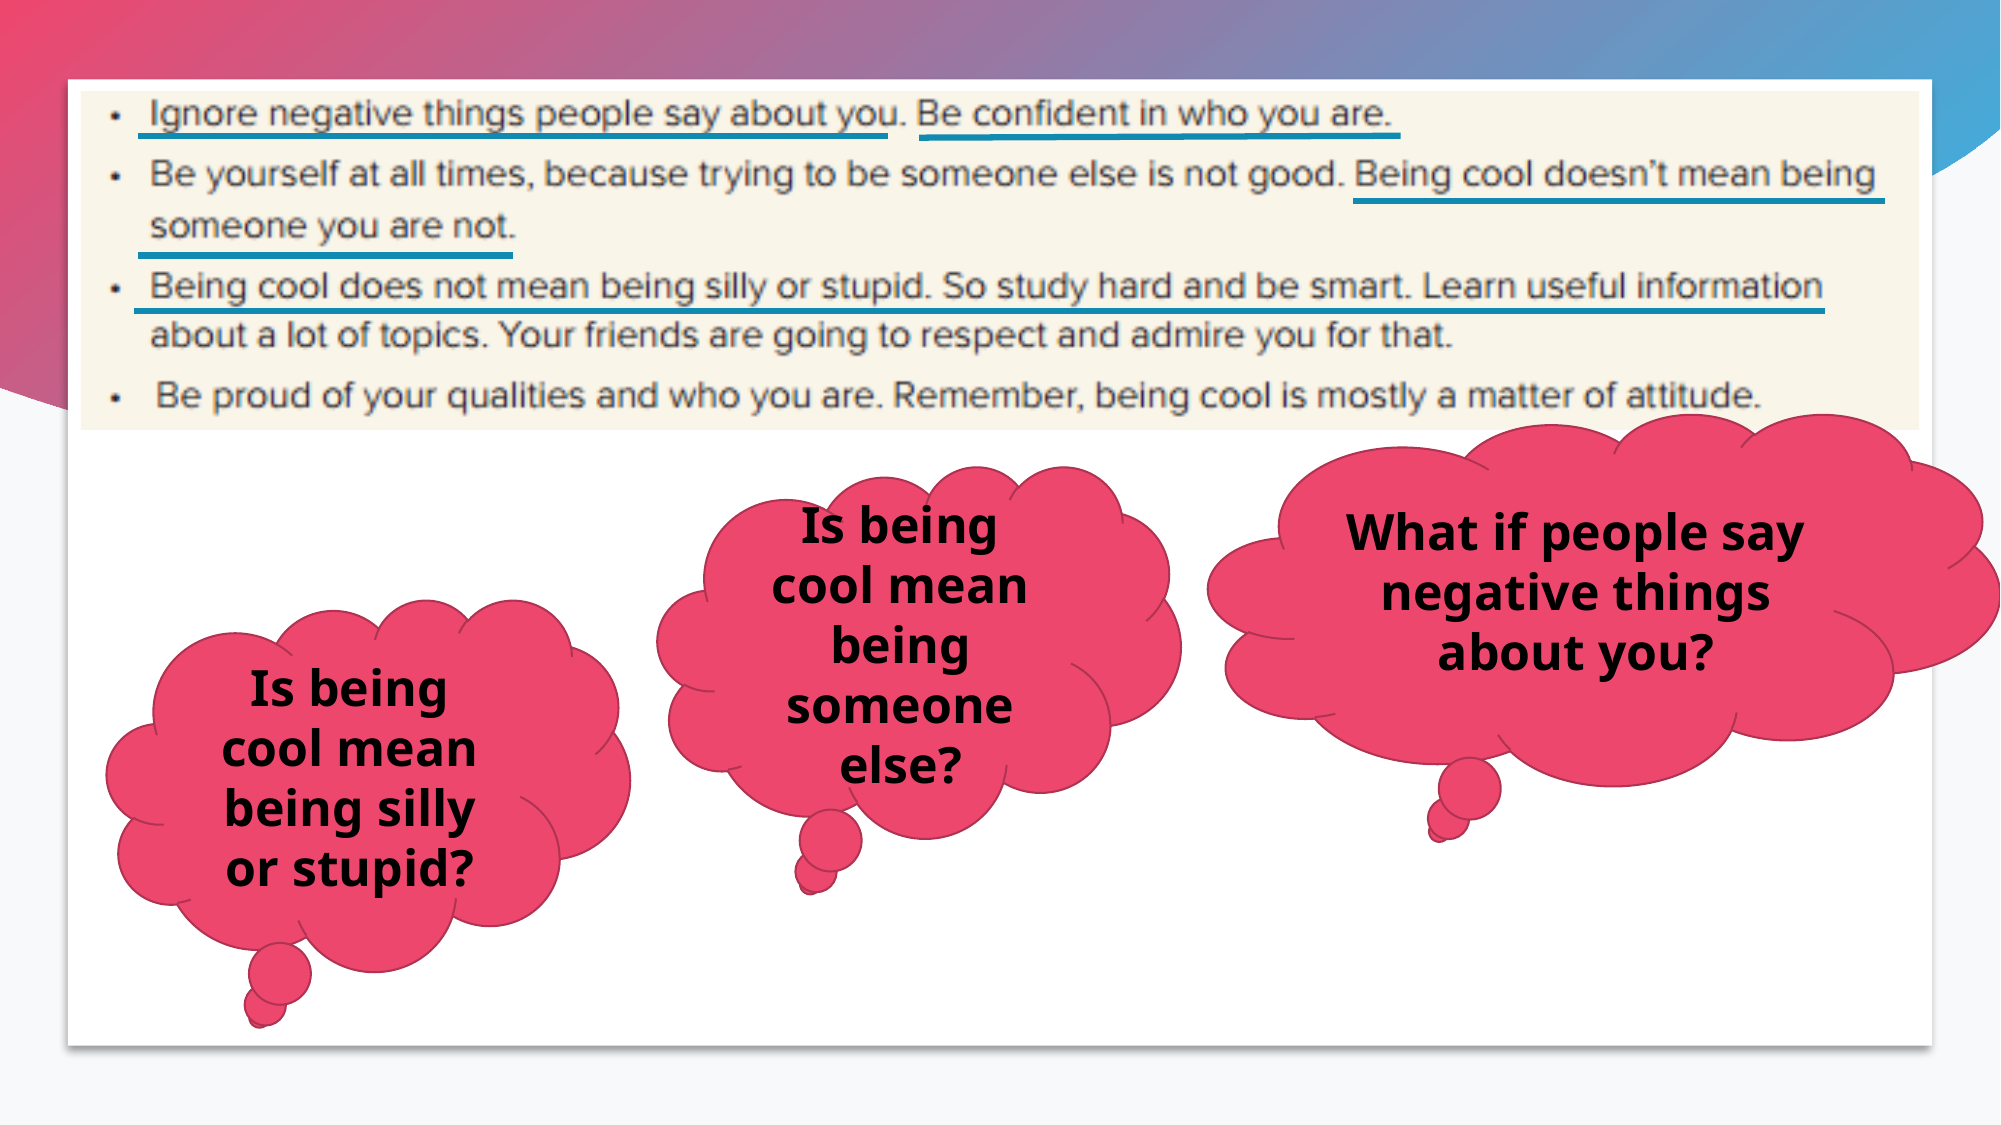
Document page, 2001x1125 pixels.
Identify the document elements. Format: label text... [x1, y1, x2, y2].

text_box Is being cool mean being silly or stupid? [105, 599, 632, 1029]
text_box What if people say negative things about you? [1206, 430, 2000, 843]
picture [80, 91, 1920, 430]
text_box Is being cool mean being someone else? [656, 466, 1183, 896]
